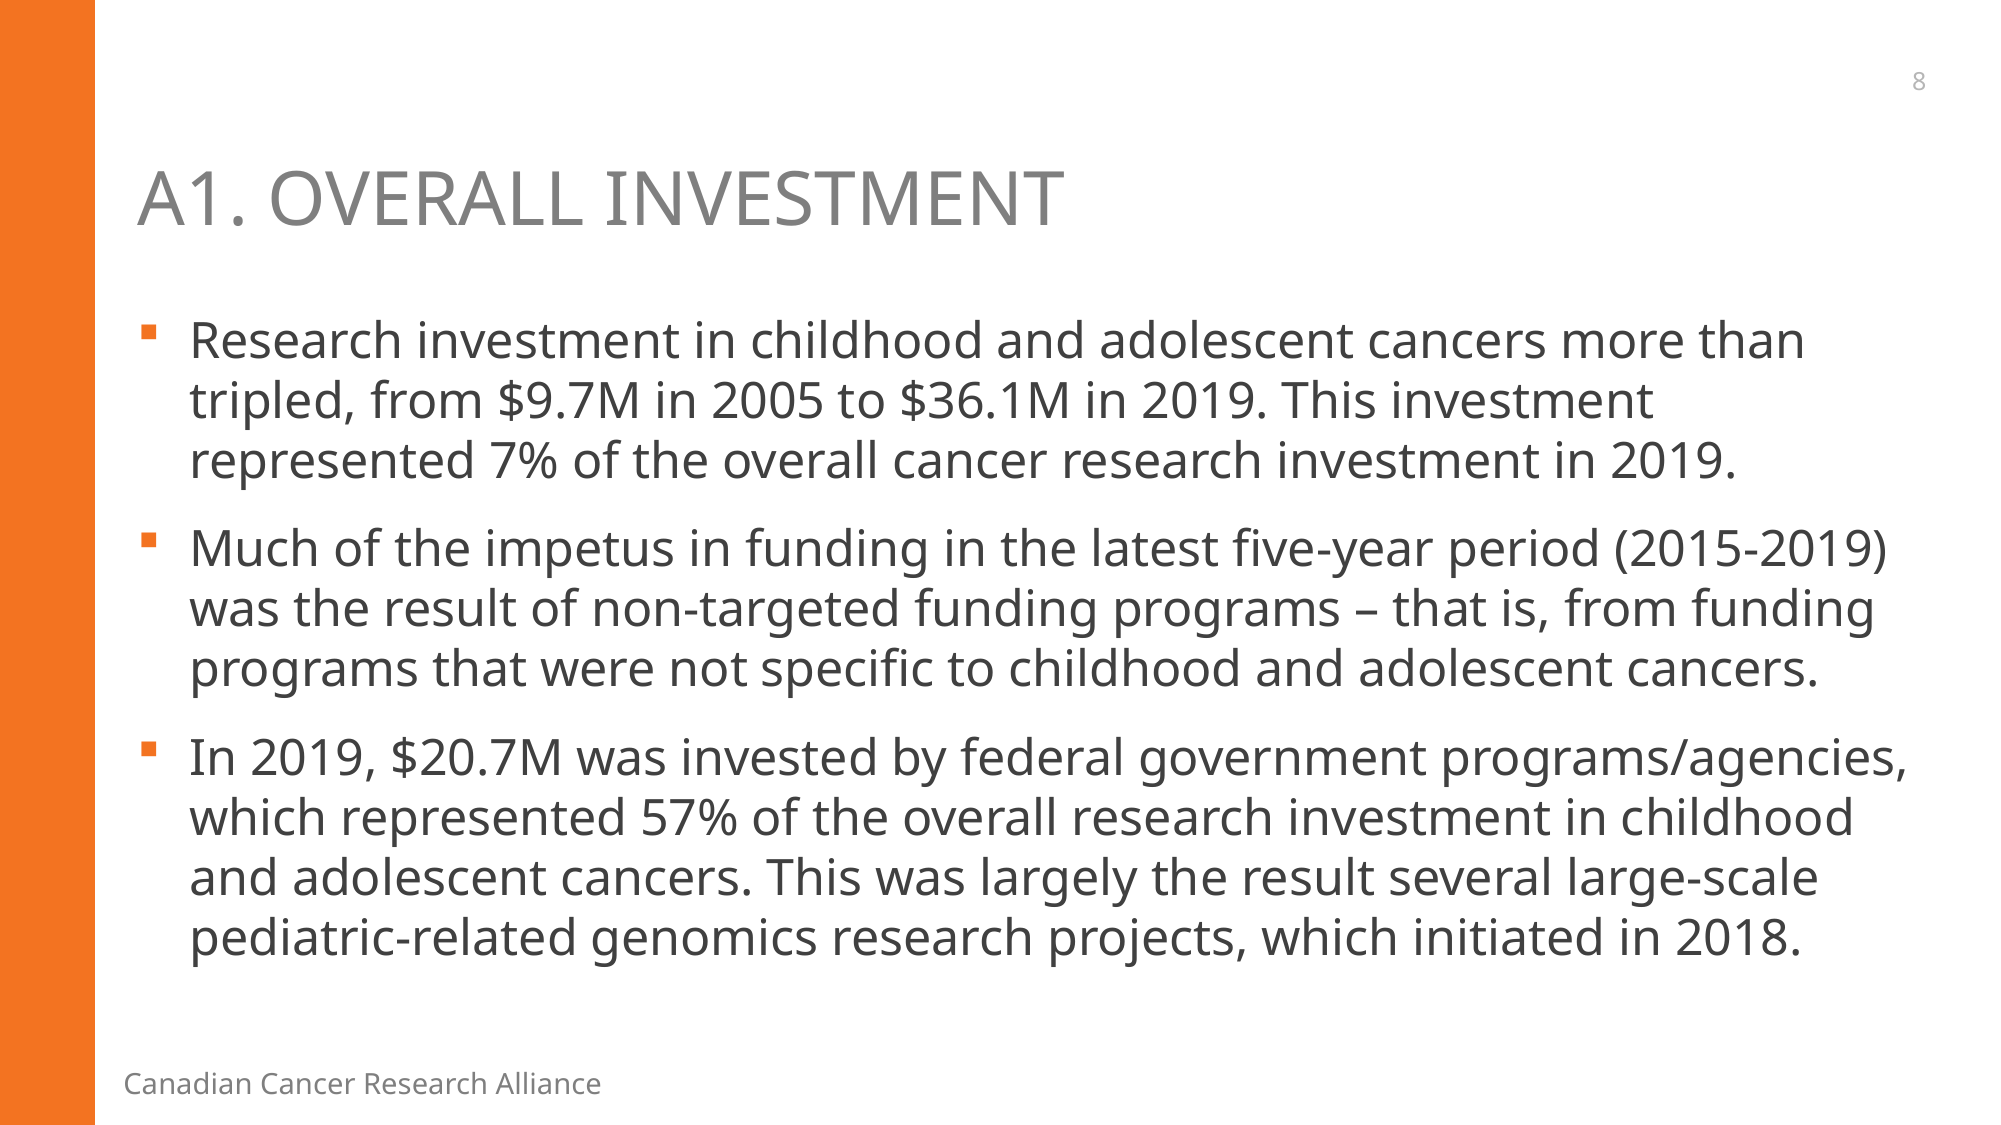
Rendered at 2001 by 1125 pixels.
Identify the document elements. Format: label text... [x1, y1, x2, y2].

title A1. Overall Investment [122, 112, 1938, 290]
list Research investment in childhood and adolescent cancers more than tripled, from $9.7M in 2005 to $36.1M in 2019. This investment represented 7% of the overall cancer research investment in 2019. Much of the impetus in funding in the latest five-year period (2015-2019) was the result of non-targeted funding programs – that is, from funding programs that were not specific to childhood and adolescent cancers. In 2019, $20.7M was invested by federal government programs/agencies, which represented 57% of the overall research investment in childhood and adolescent cancers. This was largely the result several large-scale pediatric-related genomics research projects, which initiated in 2018. [122, 300, 1942, 1047]
slide_number 8 [1491, 52, 1942, 113]
